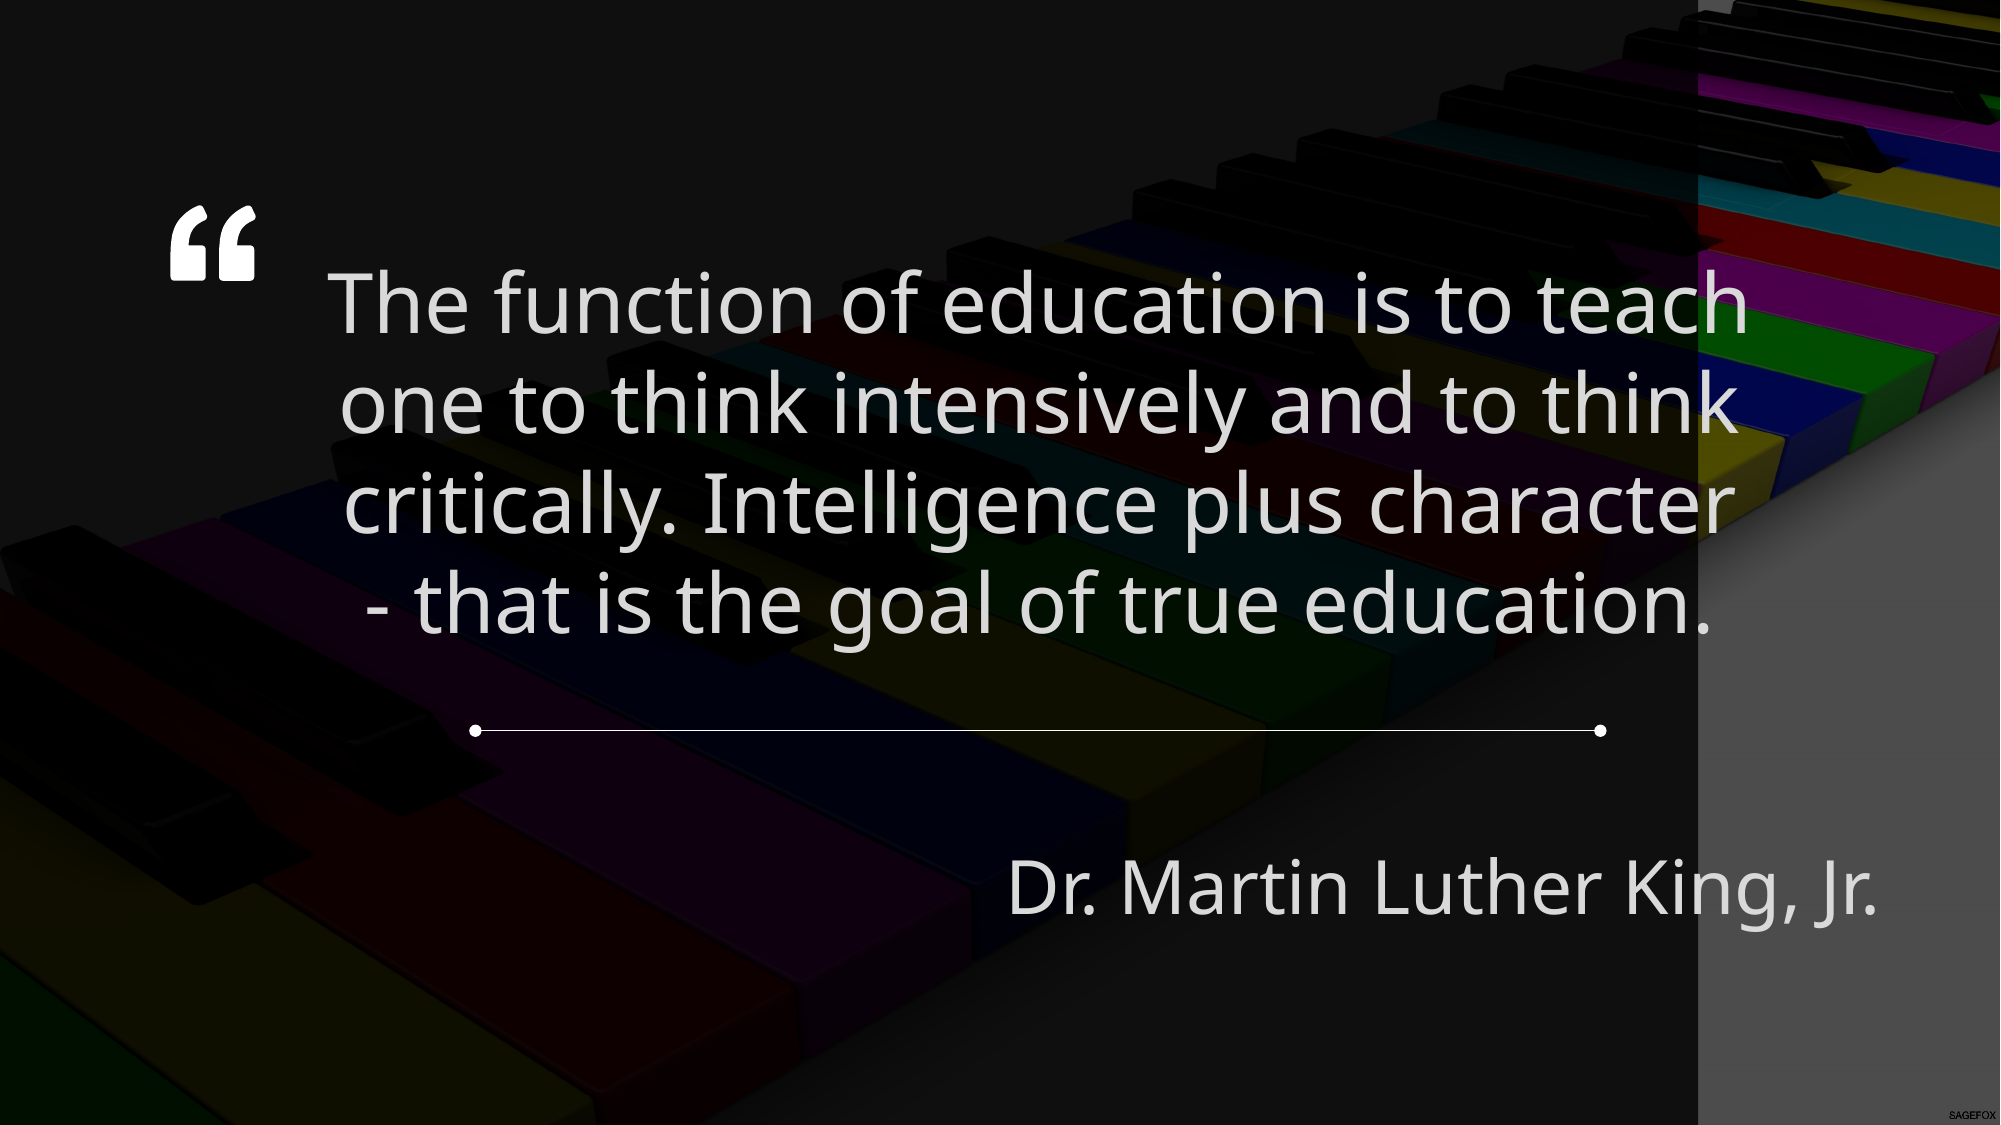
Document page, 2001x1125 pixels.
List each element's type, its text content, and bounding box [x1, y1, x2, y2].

text_box The function of education is to teach one to think intensively and to think critically. Intelligence plus character - that is the goal of true education. [303, 243, 1777, 658]
text_box Dr. Martin Luther King, Jr. [989, 831, 1897, 937]
picture [1699, 0, 2001, 1125]
text_box [0, 0, 1699, 1125]
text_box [170, 205, 256, 281]
